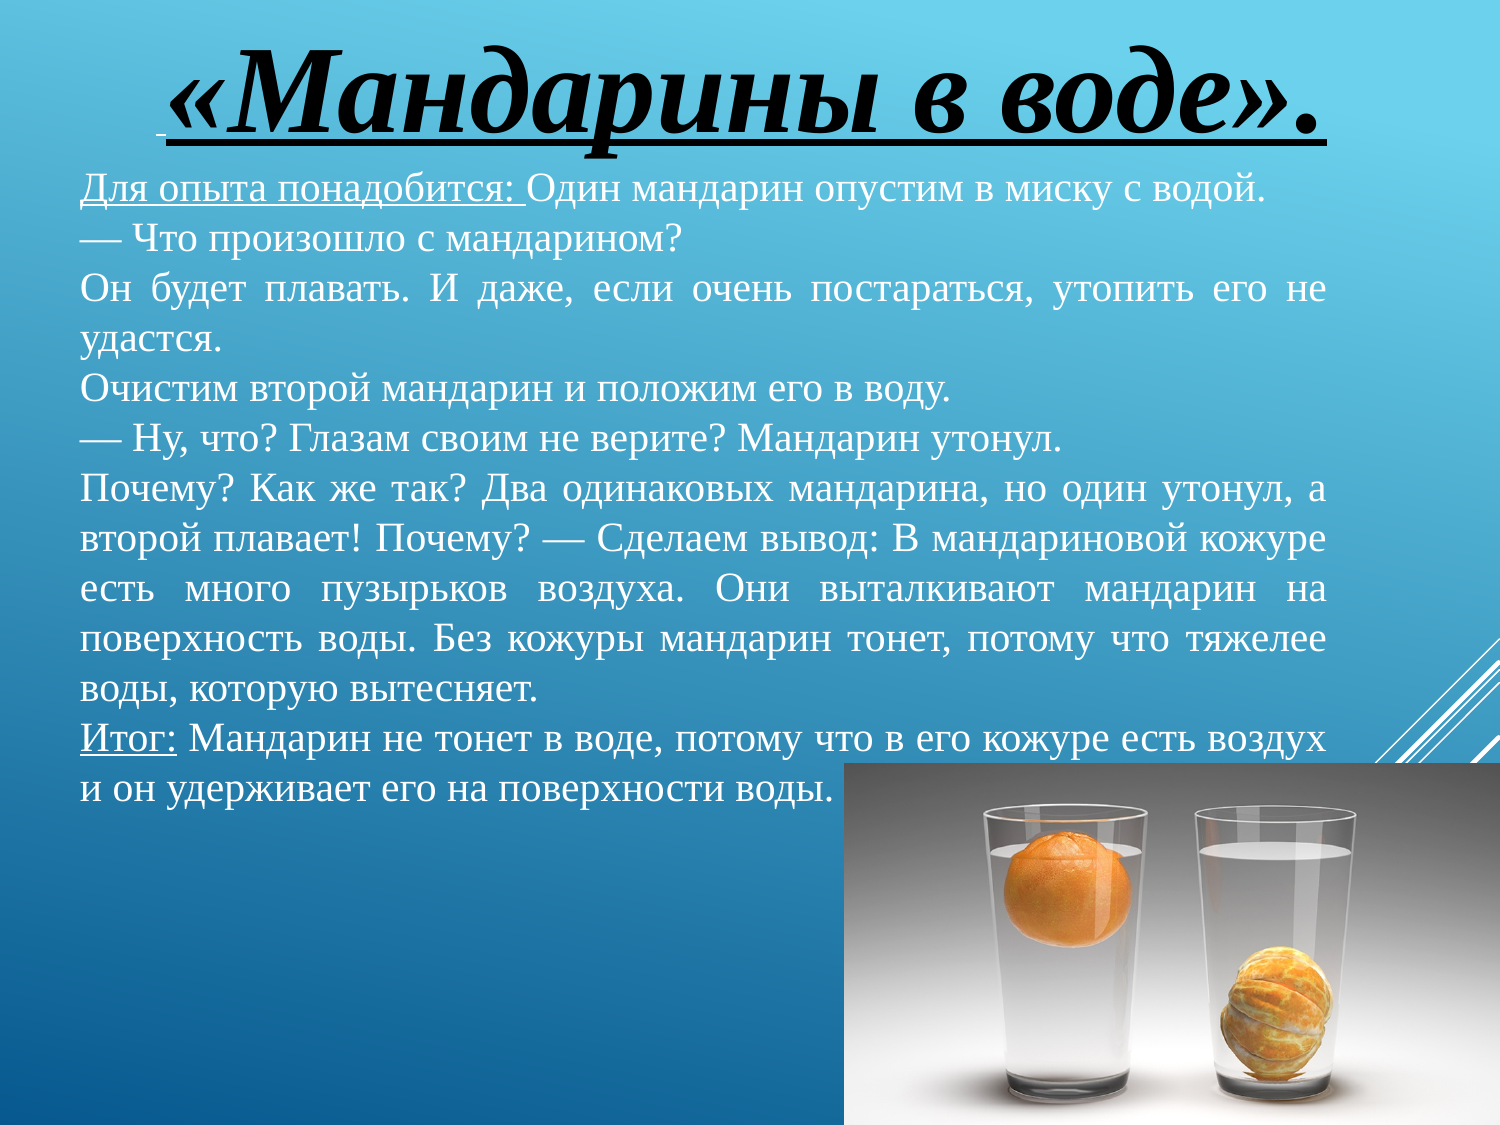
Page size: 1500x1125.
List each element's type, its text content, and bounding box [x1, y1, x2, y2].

text_box Для опыта понадобится: Один мандарин опустим в миску с водой. — Что произошло с мандарином? Он будет плавать. И даже, если очень постараться, утопить его не удастся. Очистим второй мандарин и положим его в воду. — Ну, что? Глазам своим не верите? Мандарин утонул. Почему? Как же так? Два одинаковых мандарина, но один утонул, а второй плавает! Почему? — Сделаем вывод: В мандариновой кожуре есть много пузырьков воздуха. Они выталкивают мандарин на поверхность воды. Без кожуры мандарин тонет, потому что тяжелее воды, которую вытесняет. Итог: Мандарин не тонет в воде, потому что в его кожуре есть воздух и он удерживает его на поверхности воды. [64, 152, 1343, 818]
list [844, 763, 1500, 1125]
text_box «Мандарины в воде». [141, 0, 1342, 152]
